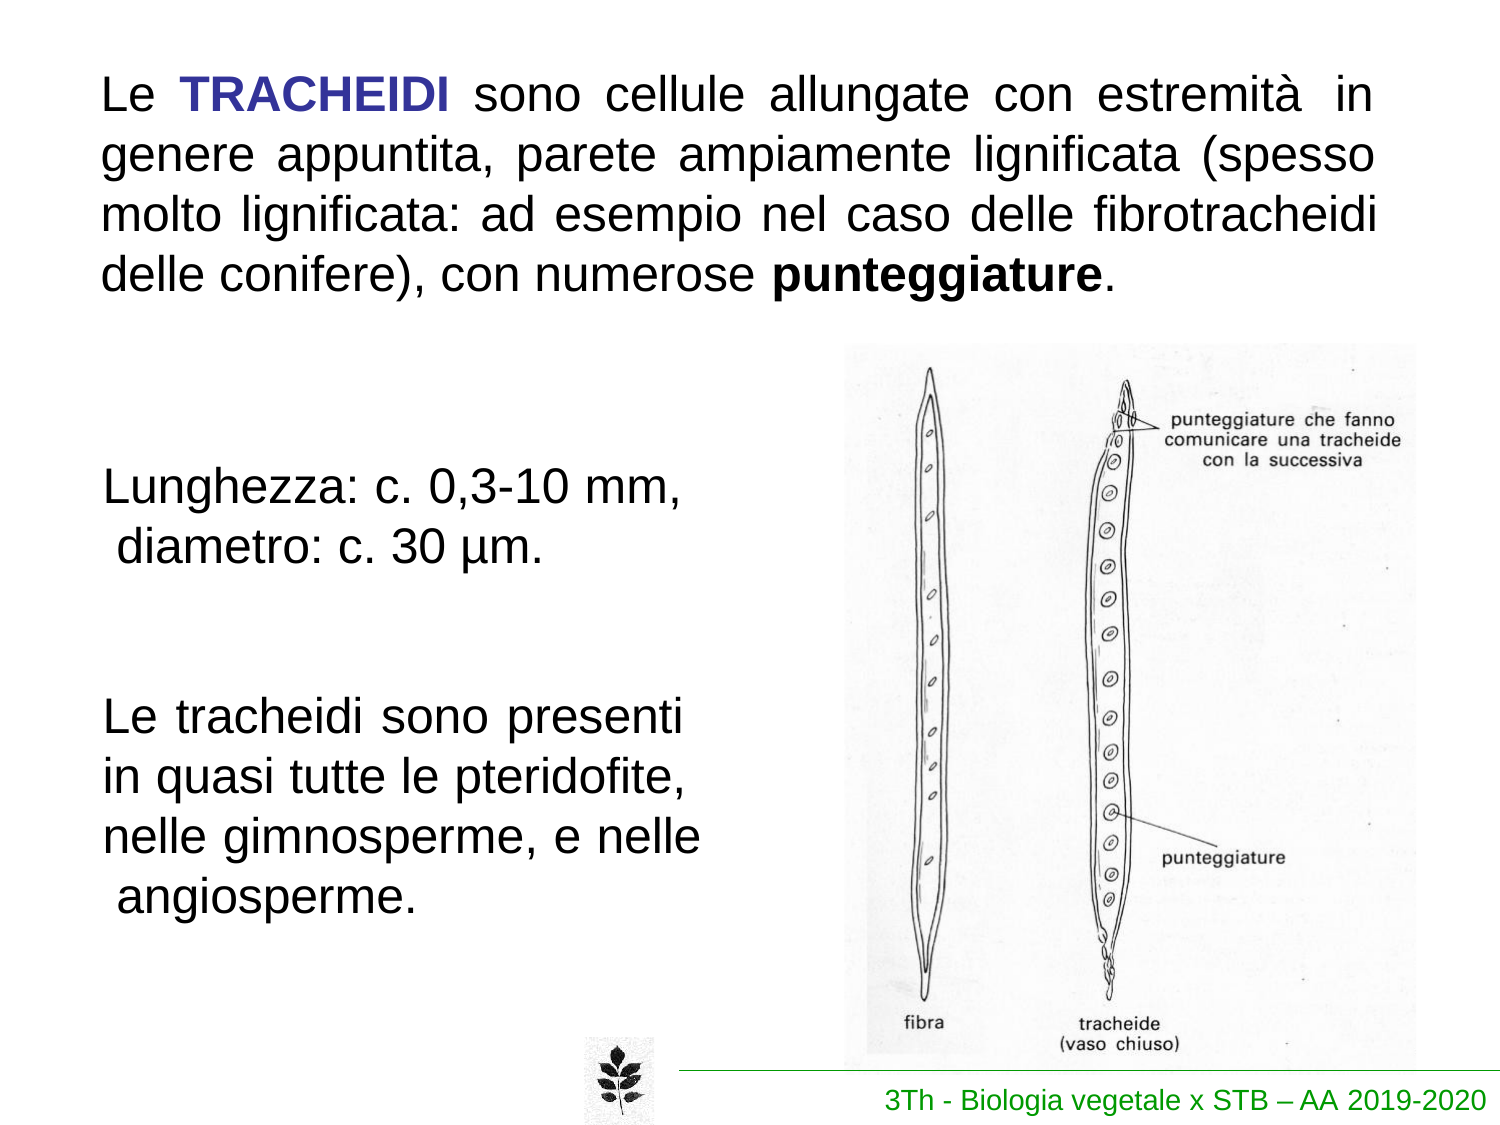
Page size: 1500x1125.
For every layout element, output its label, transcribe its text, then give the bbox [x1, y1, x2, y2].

text_box [844, 1071, 1417, 1075]
title Le TRACHEIDI sono cellule allungate con estremità in genere appuntita, parete ampiamente lignificata (spesso molto lignificata: ad esempio nel caso delle fibrotracheidi delle conifere), con numerose punteggiature. [98, 58, 1398, 302]
text_box Lunghezza: c. 0,3-10 mm, diametro: c. 30 µm. Le tracheidi sono presenti in quasi tutte le pteridofite, nelle gimnosperme, e nelle angiosperme. [100, 451, 702, 924]
text_box [584, 1037, 655, 1125]
text_box [844, 343, 1417, 1070]
text_box 3Th - Biologia vegetale x STB – AA 2019-2020 [799, 1082, 1487, 1117]
